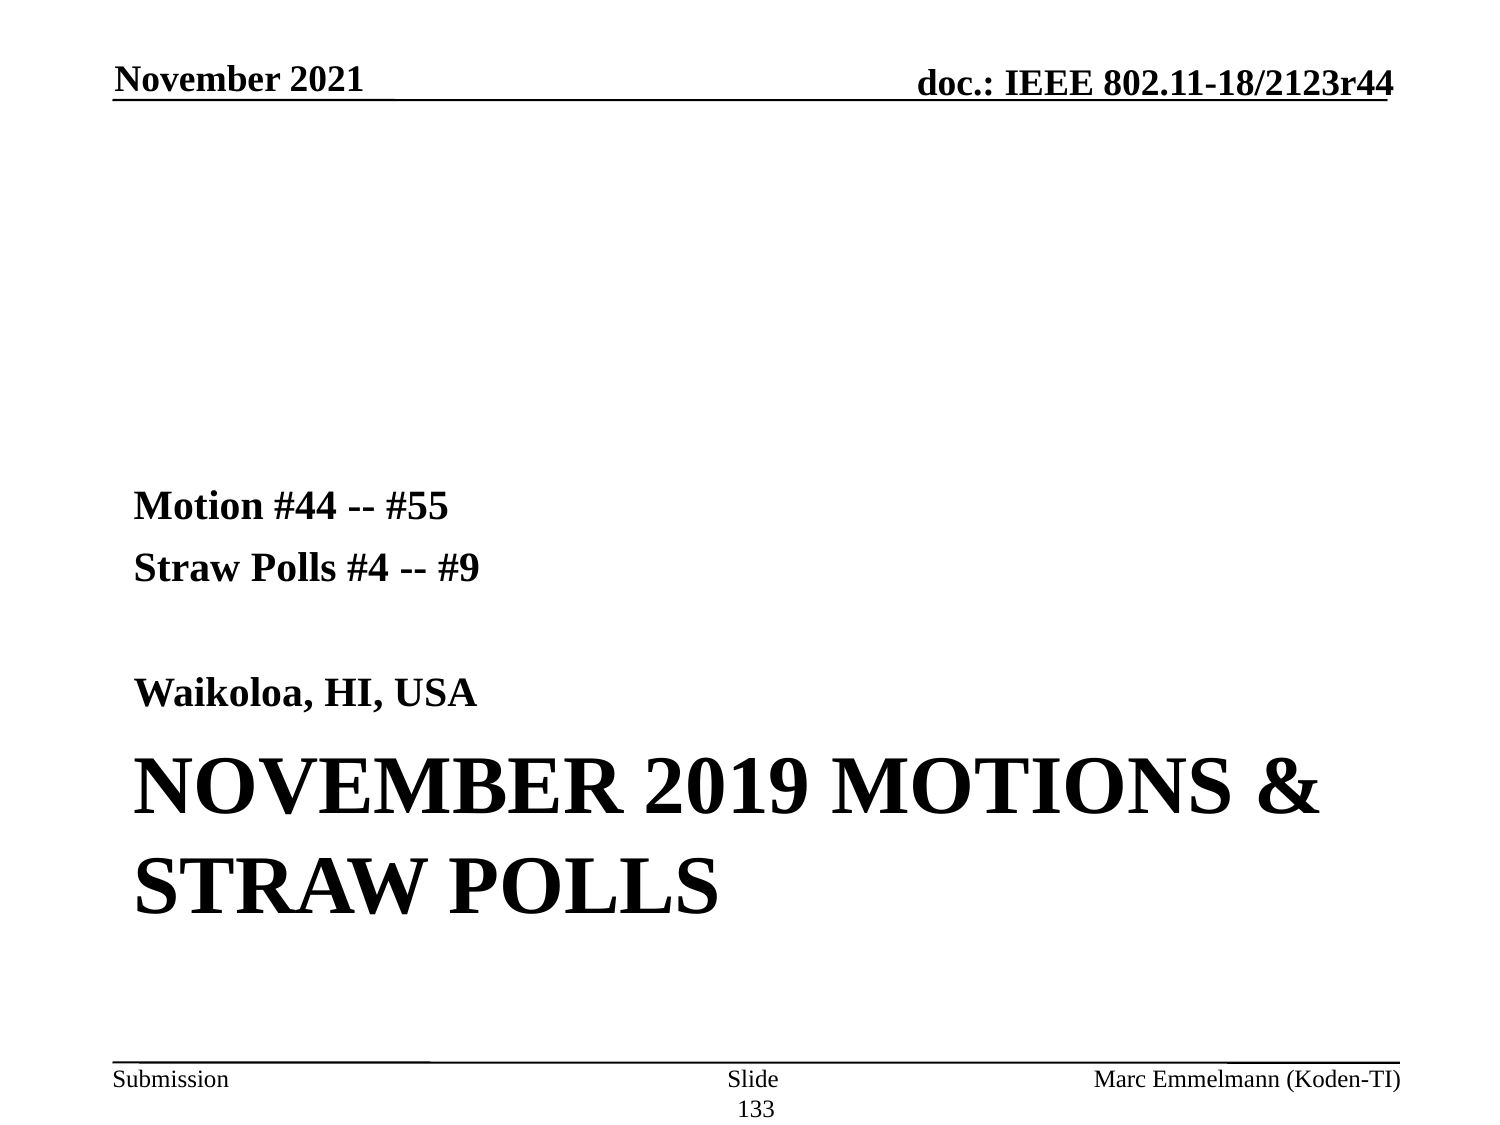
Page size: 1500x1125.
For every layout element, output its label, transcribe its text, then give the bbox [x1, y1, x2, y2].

list Motion #44 -- #55 Straw Polls #4 -- #9 Waikoloa, HI, USA [118, 476, 1394, 724]
slide_number Slide 133 [712, 1061, 800, 1123]
footer Marc Emmelmann (Koden-TI) [878, 1061, 1402, 1093]
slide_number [114, 54, 423, 100]
title November 2019 Motions & Straw Polls [118, 724, 1394, 947]
